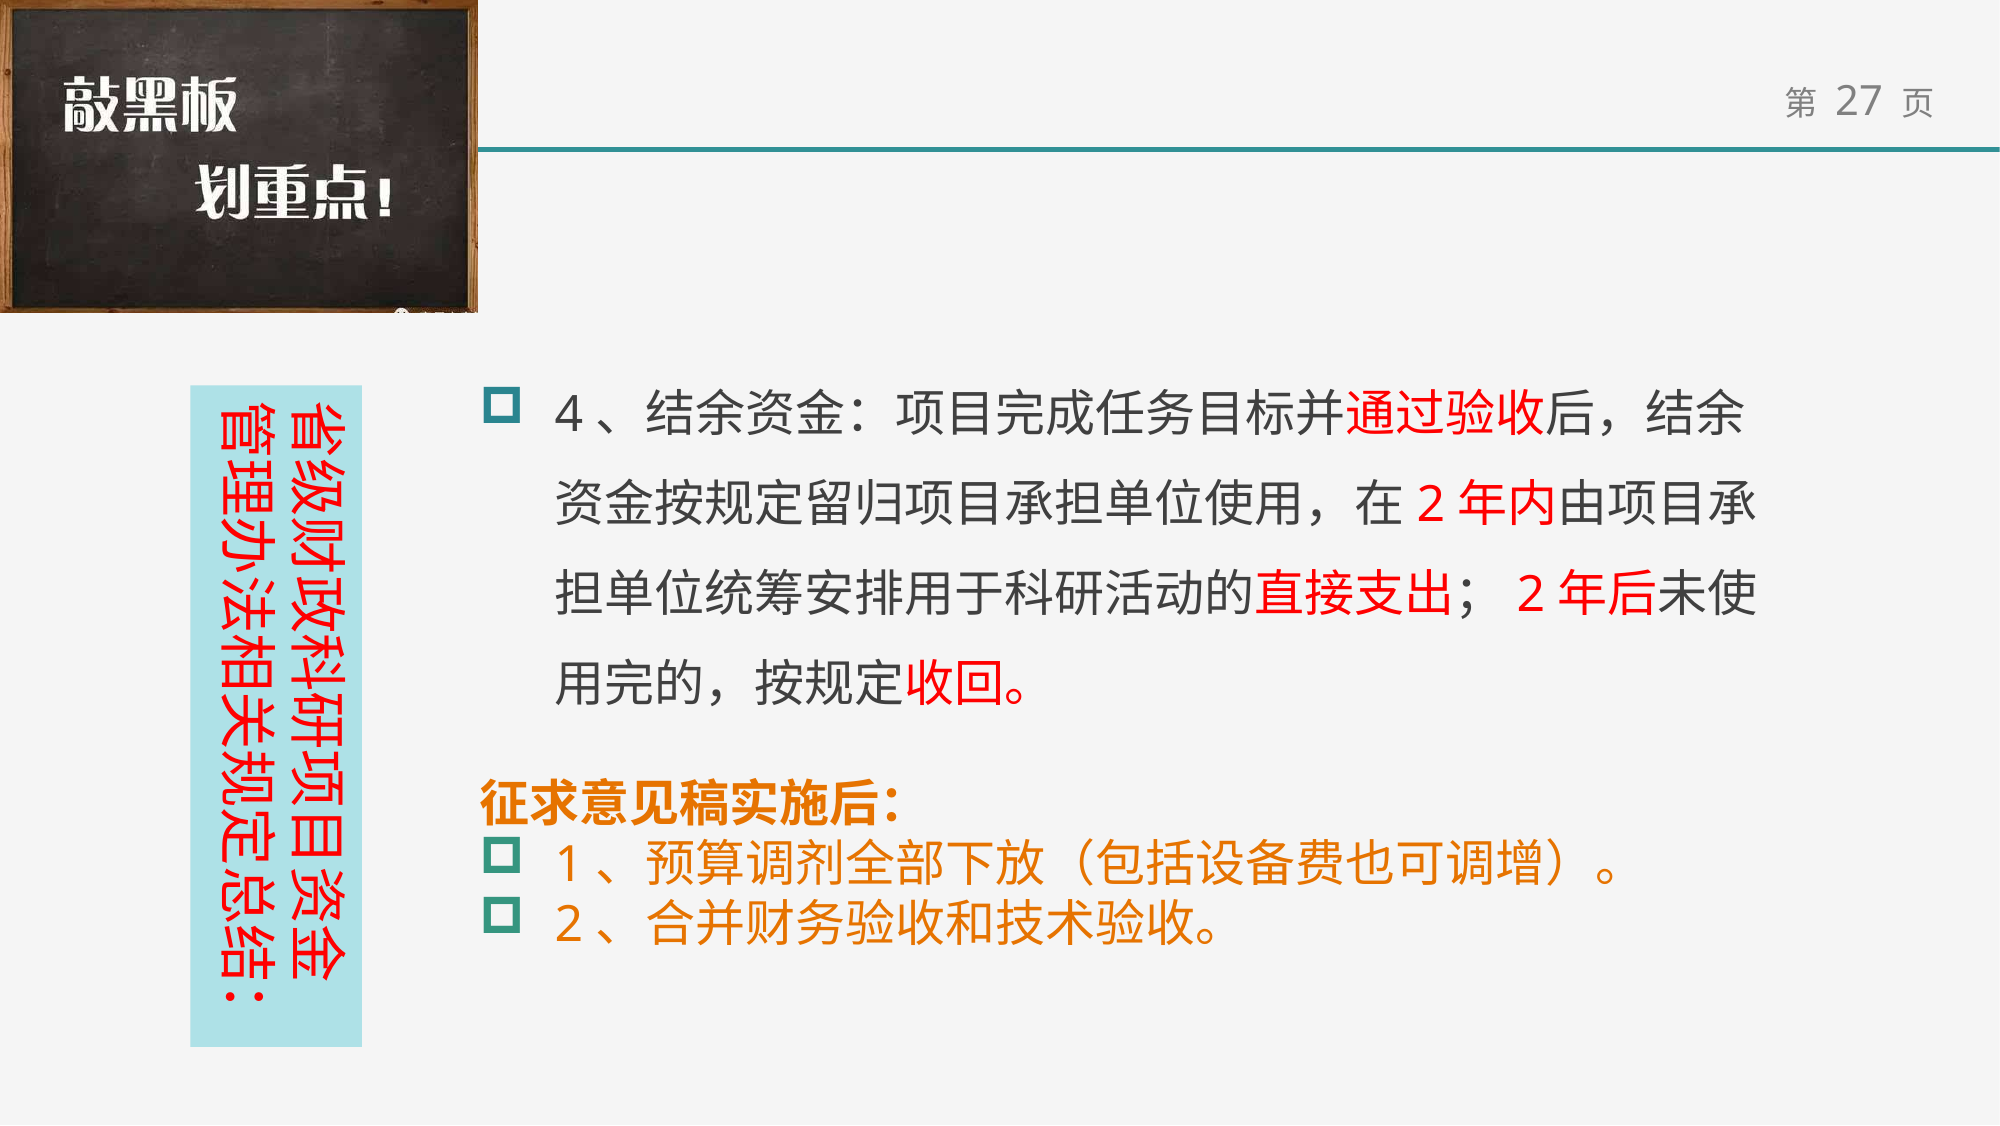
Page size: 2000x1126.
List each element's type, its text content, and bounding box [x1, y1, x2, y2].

text_box 省级财政科研项目资金管理办法相关规定总结： [190, 385, 362, 1047]
text_box 4、结余资金：项目完成任务目标并通过验收后，结余资金按规定留归项目承担单位使用，在2年内由项目承担单位统筹安排用于科研活动的直接支出；2年后未使用完的，按规定收回。 征求意见稿实施后： 1、预算调剂全部下放（包括设备费也可调增）。 2、合并财务验收和技术验收。 [459, 341, 1799, 1086]
picture [0, 0, 479, 313]
